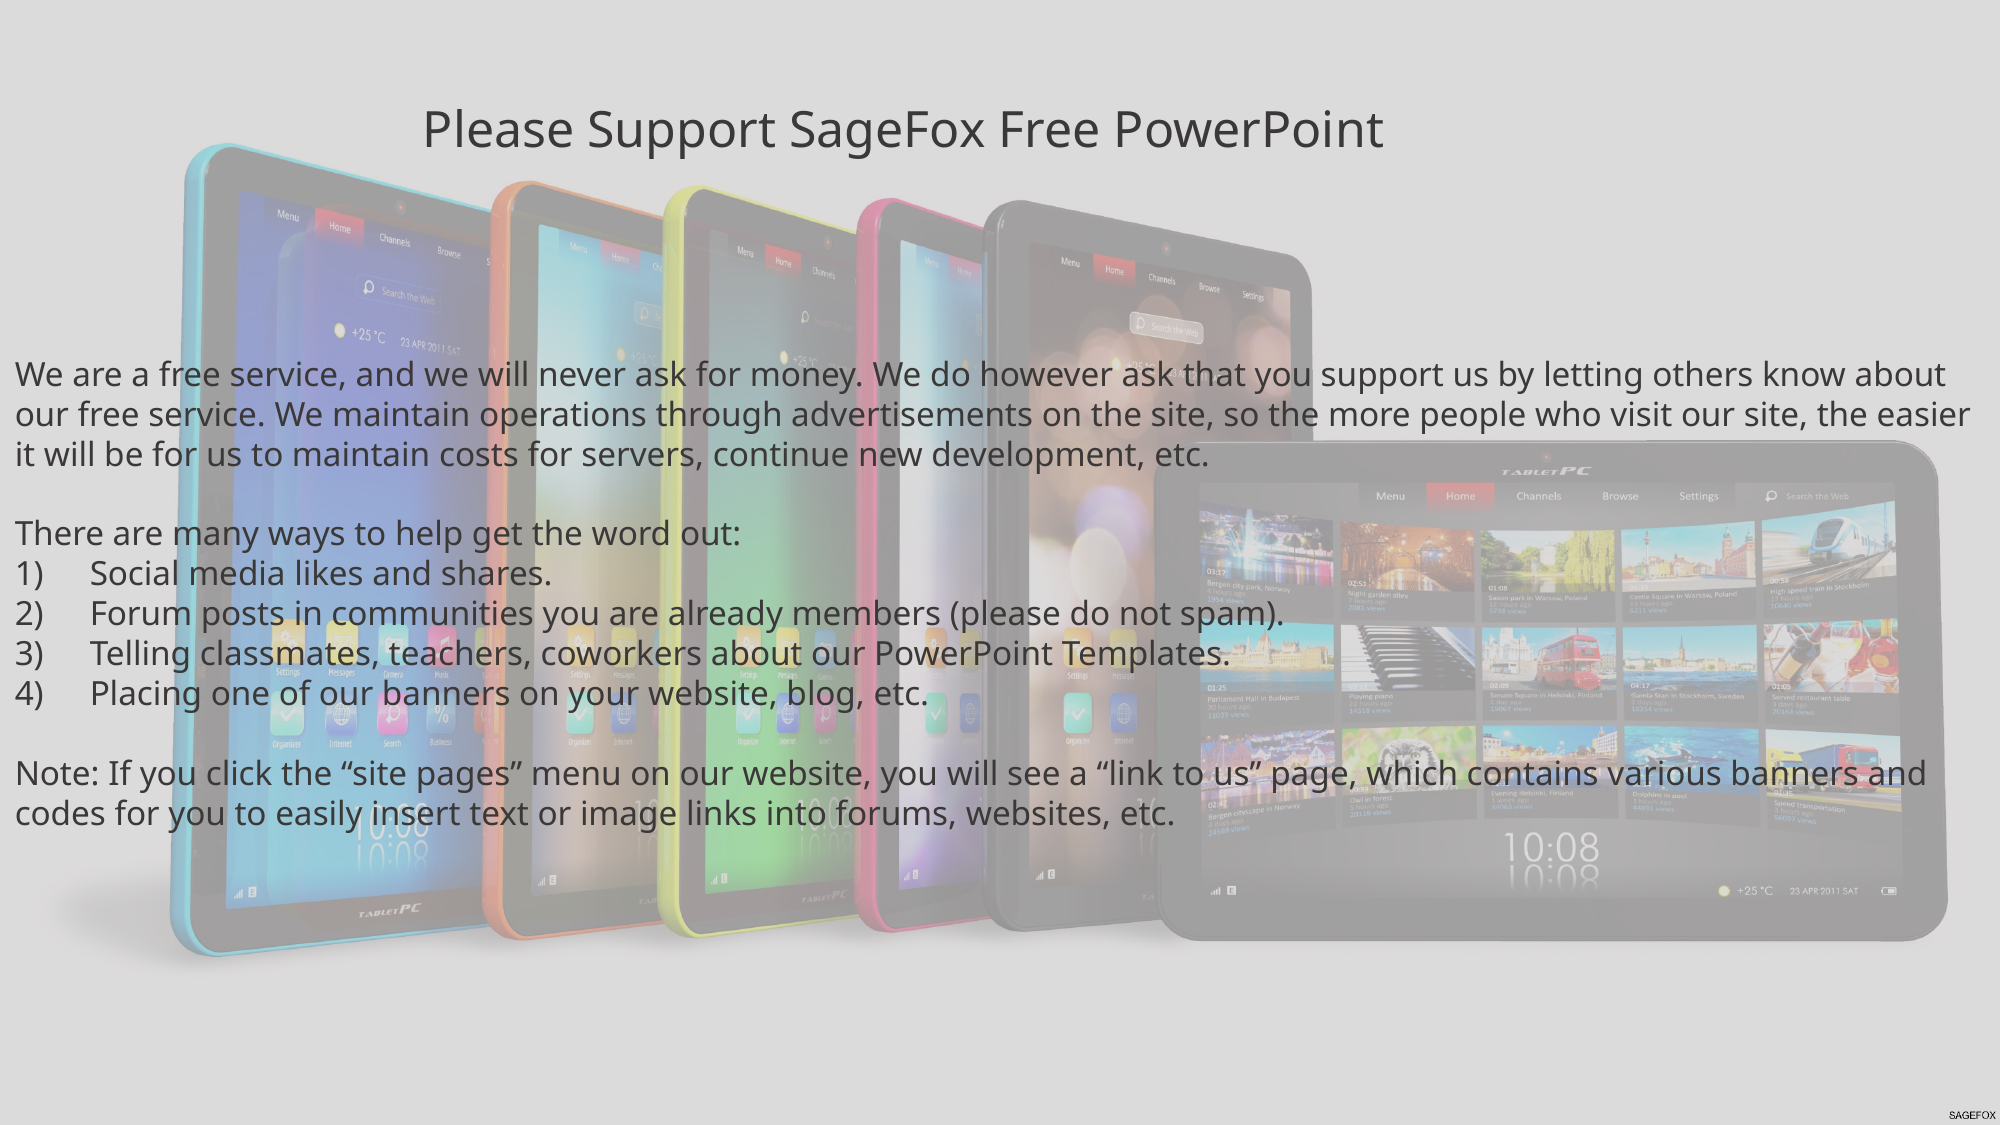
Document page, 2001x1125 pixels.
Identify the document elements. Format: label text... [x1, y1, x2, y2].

text_box We are a free service, and we will never ask for money. We do however ask that you support us by letting others know about our free service. We maintain operations through advertisements on the site, so the more people who visit our site, the easier it will be for us to maintain costs for servers, continue new development, etc. There are many ways to help get the word out: Social media likes and shares. Forum posts in communities you are already members (please do not spam). Telling classmates, teachers, coworkers about our PowerPoint Templates. Placing one of our banners on your website, blog, etc. Note: If you click the “site pages” menu on our website, you will see a “link to us” page, which contains various banners and codes for you to easily insert text or image links into forums, websites, etc. [0, 0, 2000, 1125]
title Please Support SageFox Free PowerPoint [363, 72, 1444, 190]
